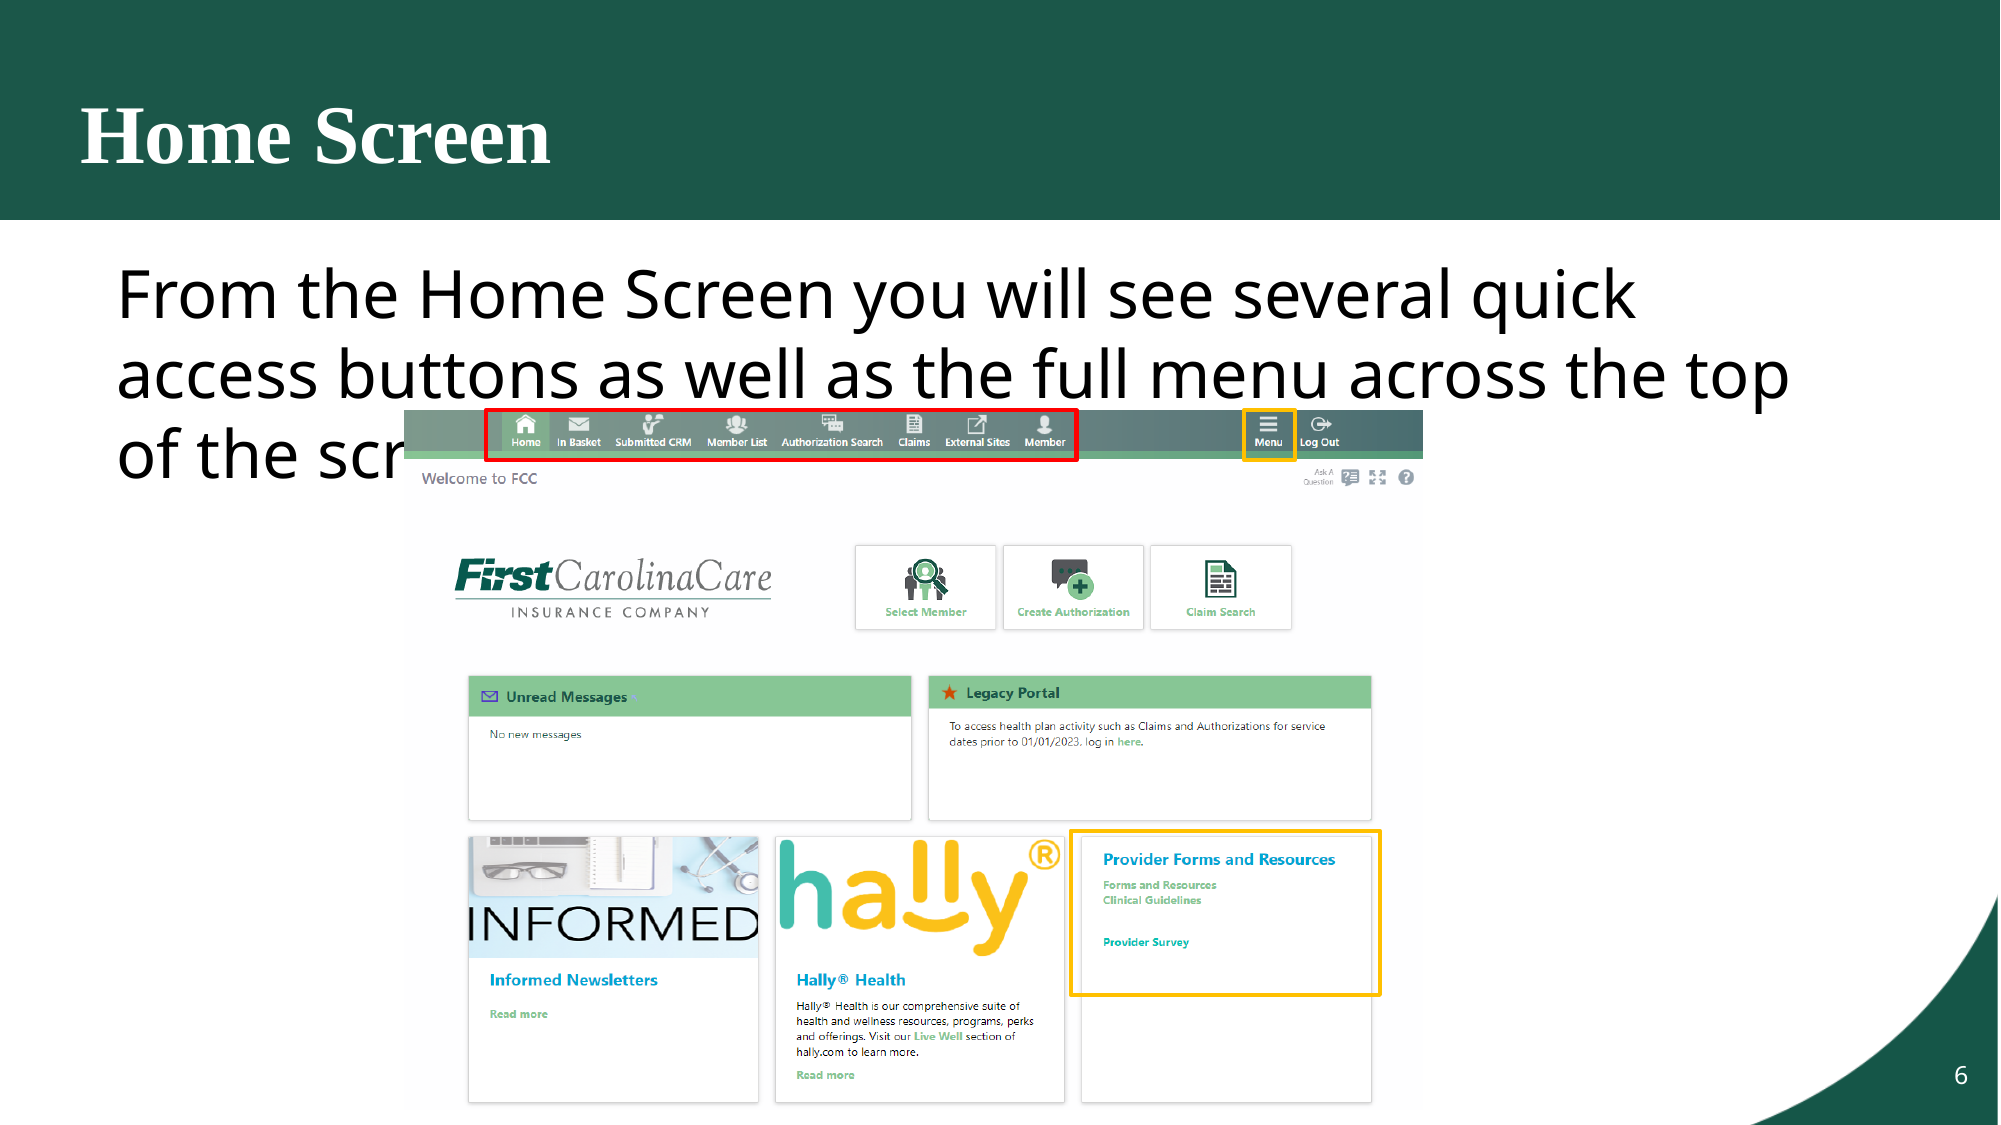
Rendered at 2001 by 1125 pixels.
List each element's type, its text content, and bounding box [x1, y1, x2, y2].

text_box Home Screen [0, 0, 2000, 220]
picture [404, 409, 1423, 1110]
text_box From the Home Screen you will see several quick access buttons as well as the full menu across the top of the screen. [101, 244, 1836, 1064]
